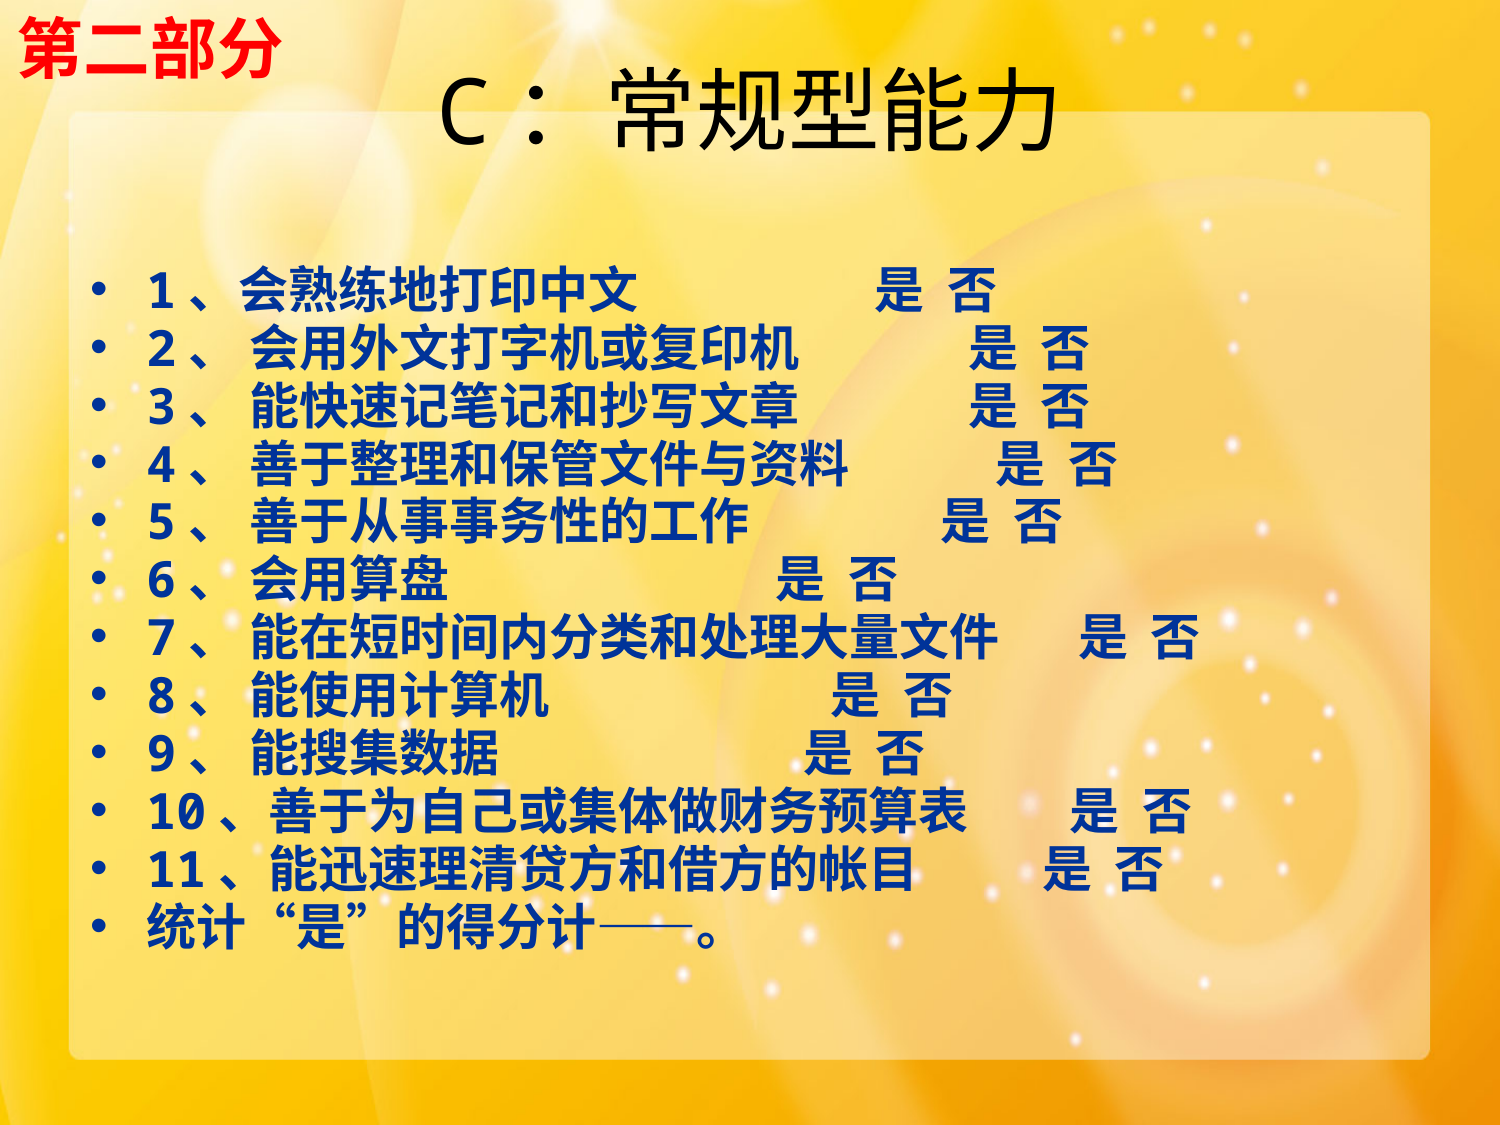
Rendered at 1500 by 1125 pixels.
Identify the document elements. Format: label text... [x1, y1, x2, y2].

title C：常规型能力 [75, 45, 1425, 233]
picture [0, 0, 1500, 1125]
text_box 第二部分 [2, 0, 314, 95]
list 1、会熟练地打印中文 是 否 2、 会用外文打字机或复印机 是 否 3、 能快速记笔记和抄写文章 是 否 4、 善于整理和保管文件与资料 是 否 5、 善于从事事务性的工作 是 否 6、 会用算盘 是 否 7、 能在短时间内分类和处理大量文件 是 否 8、 能使用计算机 是 否 9、 能搜集数据 是 否 10、善于为自己或集体做财务预算表 是 否 11、能迅速理清贷方和借方的帐目 是 否 统计“是”的得分计——。 [75, 262, 1425, 1005]
